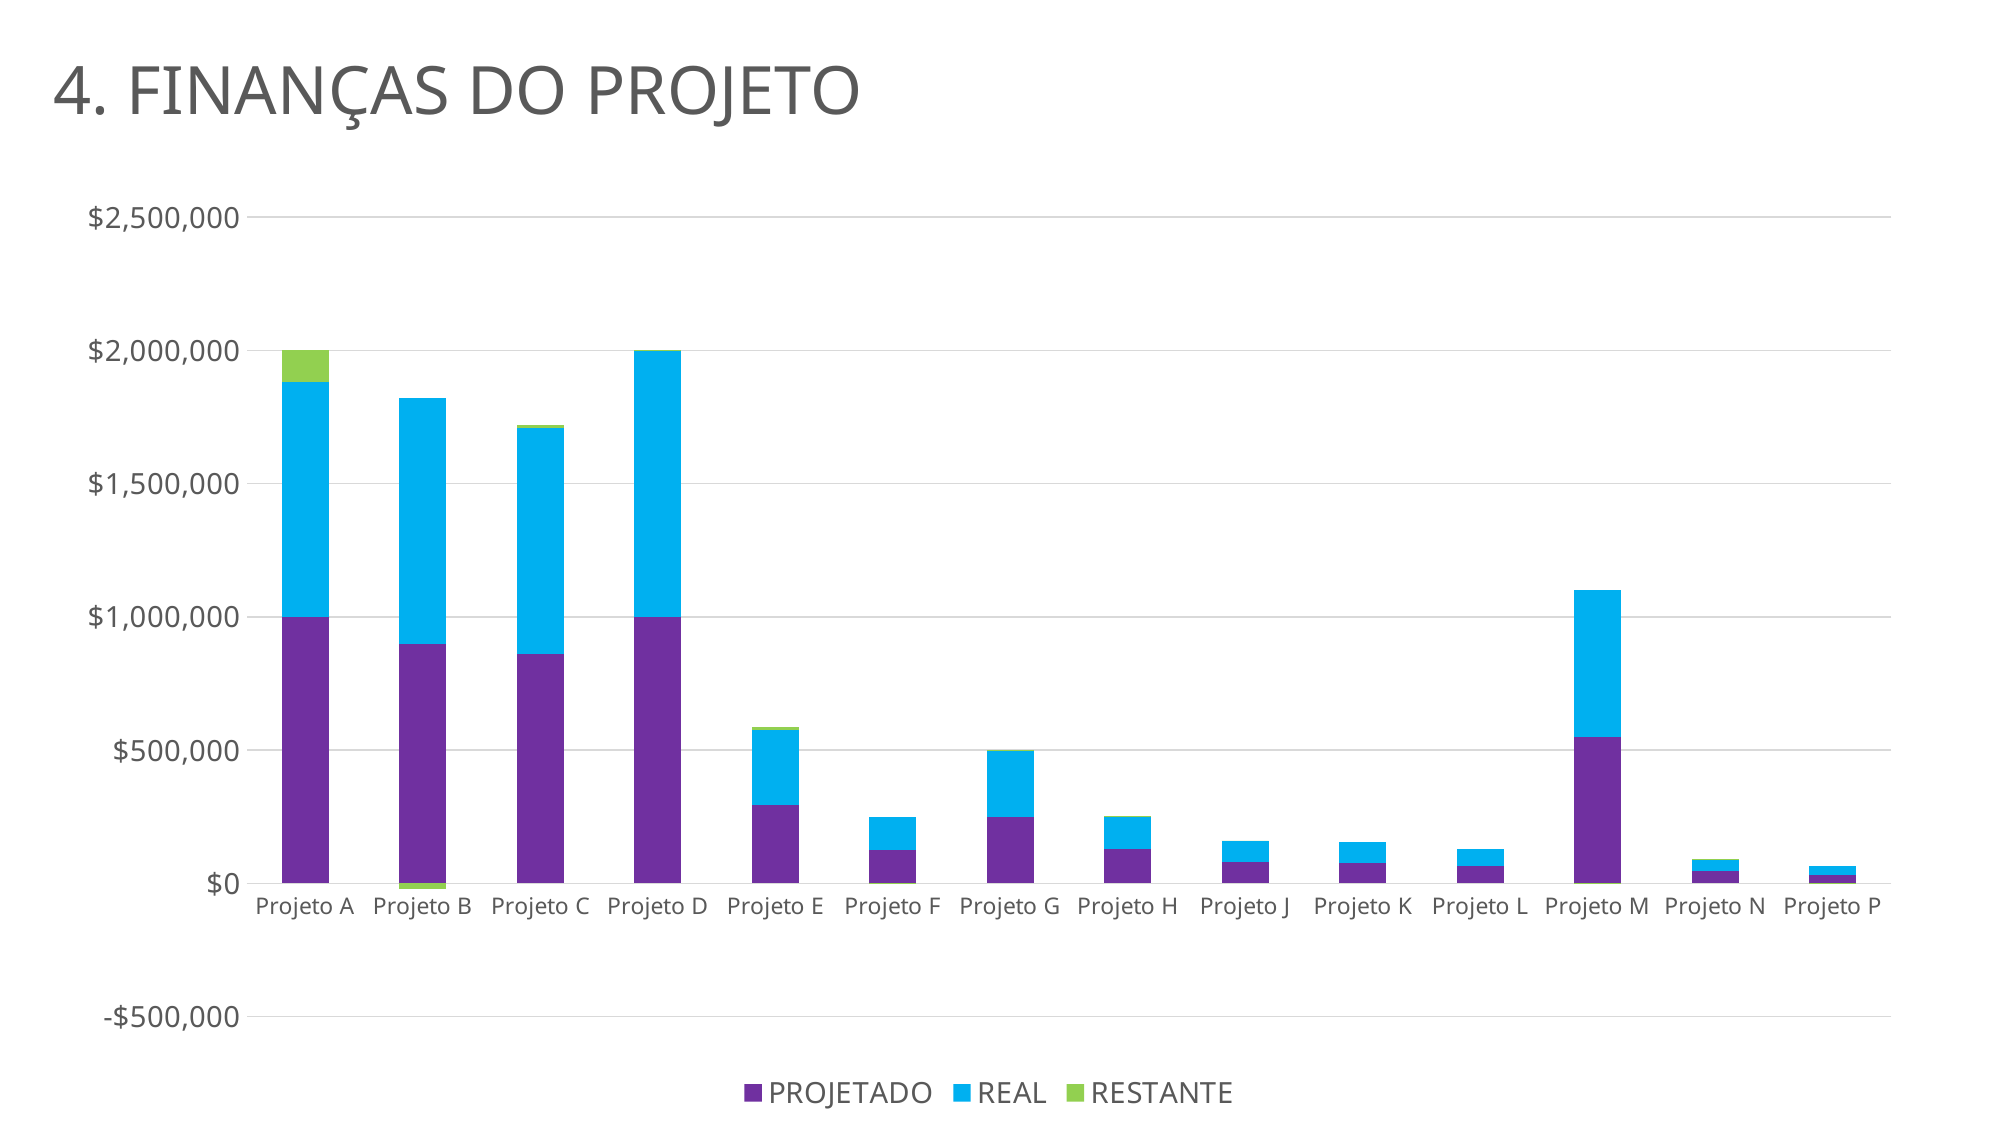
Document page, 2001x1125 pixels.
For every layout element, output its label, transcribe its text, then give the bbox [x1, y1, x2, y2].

text_box 4. FINANÇAS DO PROJETO [38, 40, 879, 136]
chart [49, 178, 1929, 1120]
